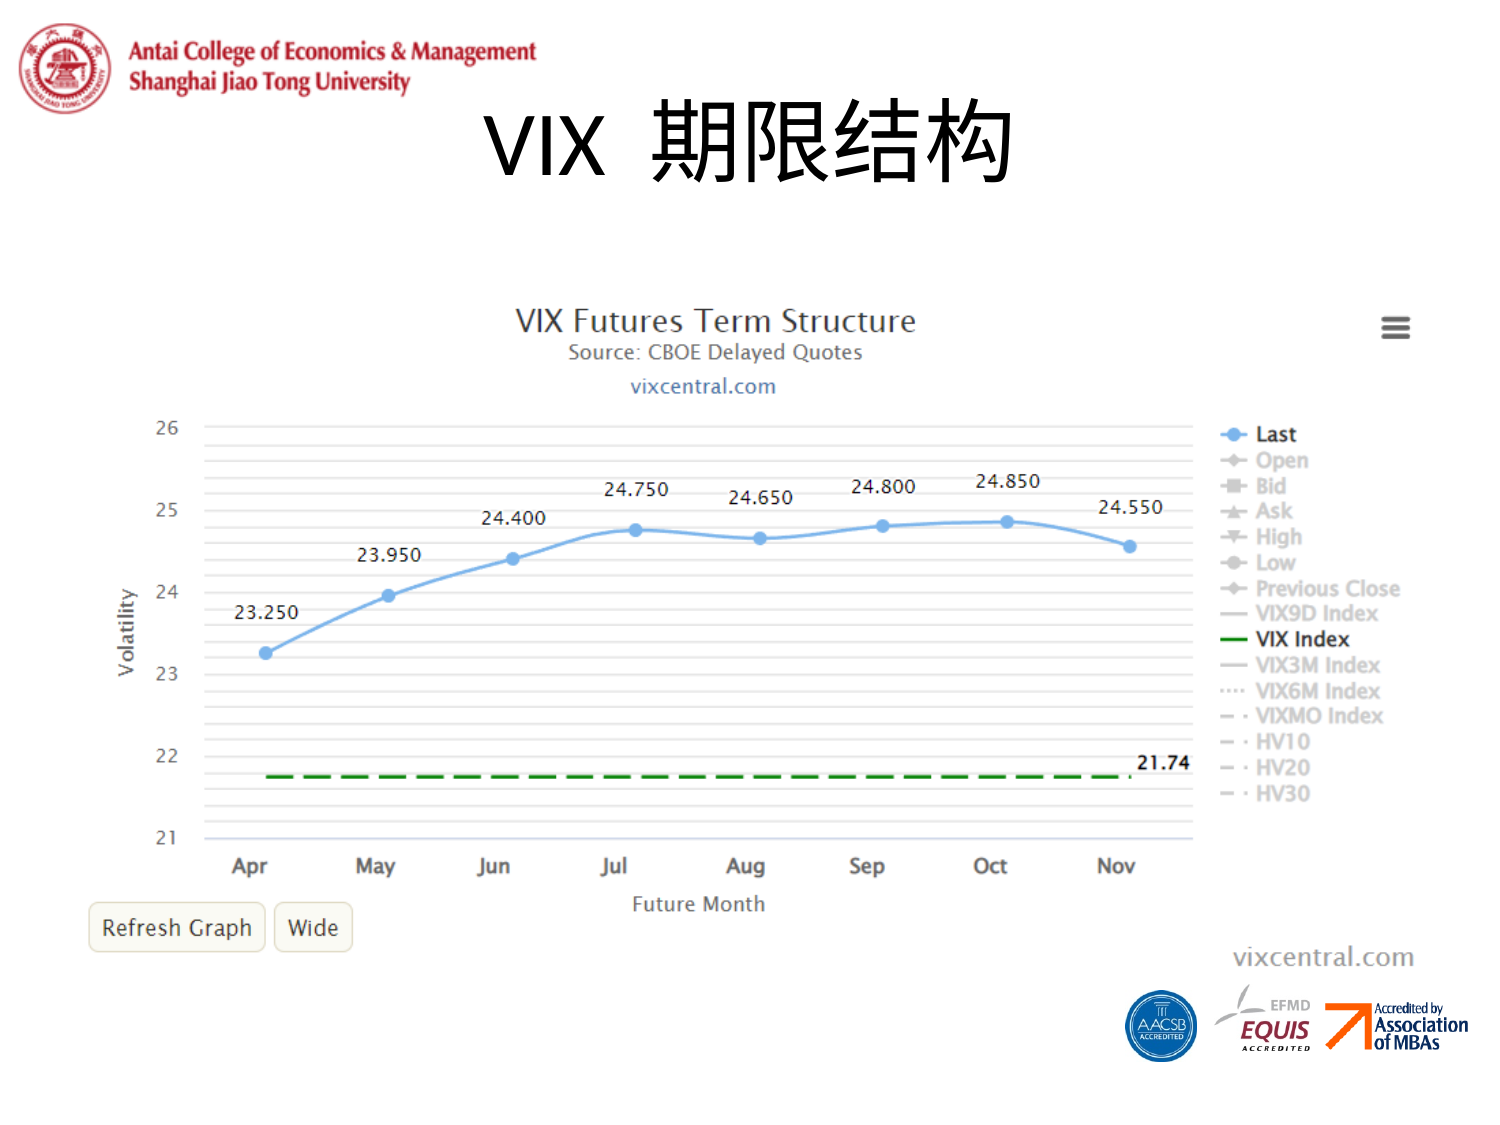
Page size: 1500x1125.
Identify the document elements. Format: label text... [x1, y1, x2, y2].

picture [2, 19, 548, 119]
picture [1125, 990, 1197, 1062]
picture [1325, 1002, 1468, 1050]
picture [1214, 984, 1310, 1051]
title VIX 期限结构 [75, 45, 1425, 233]
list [74, 294, 1426, 973]
